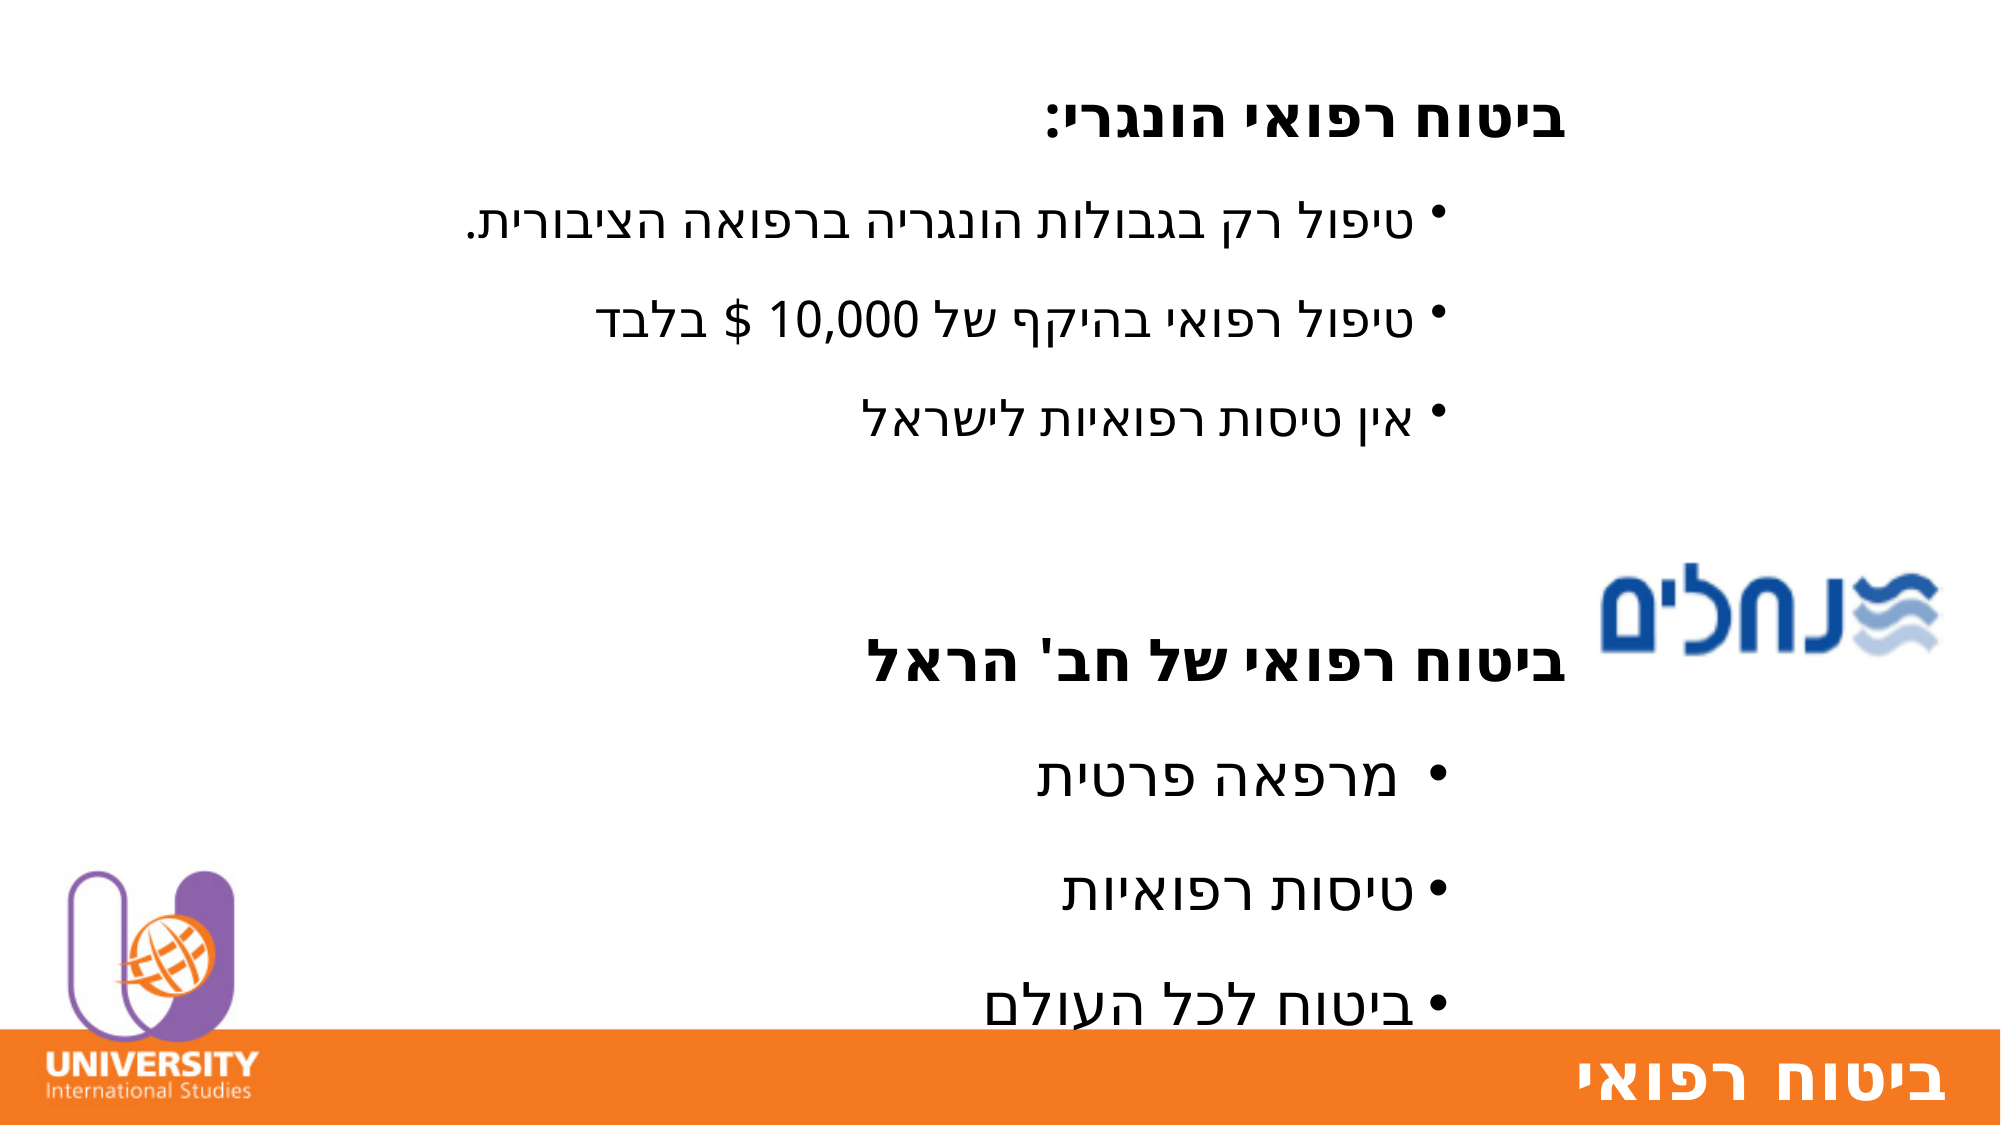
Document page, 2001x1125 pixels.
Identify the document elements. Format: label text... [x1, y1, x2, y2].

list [1583, 540, 1971, 701]
text_box ביטוח רפואי הונגרי: טיפול רק בגבולות הונגריה ברפואה הציבורית. טיפול רפואי בהיקף של 10,000 $ בלבד אין טיסות רפואיות לישראל ביטוח רפואי של חב' הראל מרפאה פרטית טיסות רפואיות ביטוח לכל העולם [258, 34, 1584, 969]
picture [0, 0, 2001, 1125]
title ביטוח רפואי [238, 969, 1964, 1125]
